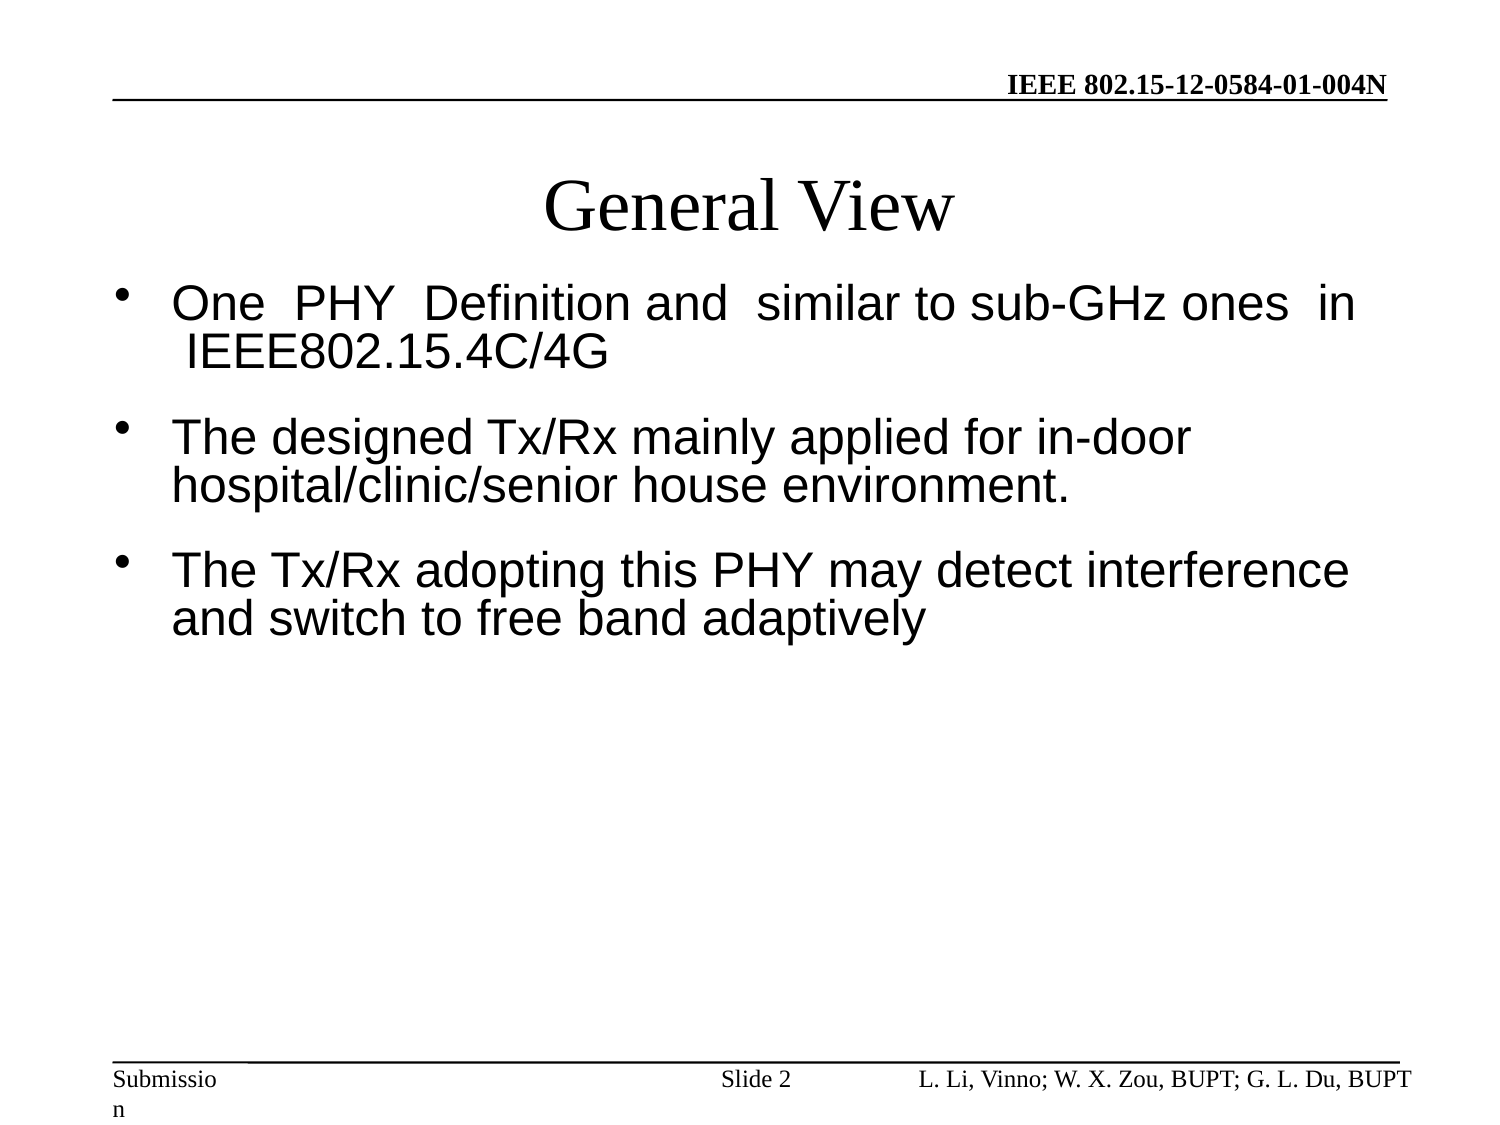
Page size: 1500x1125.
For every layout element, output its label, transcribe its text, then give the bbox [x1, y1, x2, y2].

title General View [112, 112, 1388, 288]
footer L. Li, Vinno; W. X. Zou, BUPT; G. L. Du, BUPT [899, 1061, 1413, 1093]
list One PHY Definition and similar to sub-GHz ones in IEEE802.15.4C/4G The designed Tx/Rx mainly applied for in-door hospital/clinic/senior house environment. The Tx/Rx adopting this PHY may detect interference and switch to free band adaptively [99, 274, 1376, 951]
slide_number Slide 2 [712, 1061, 800, 1093]
